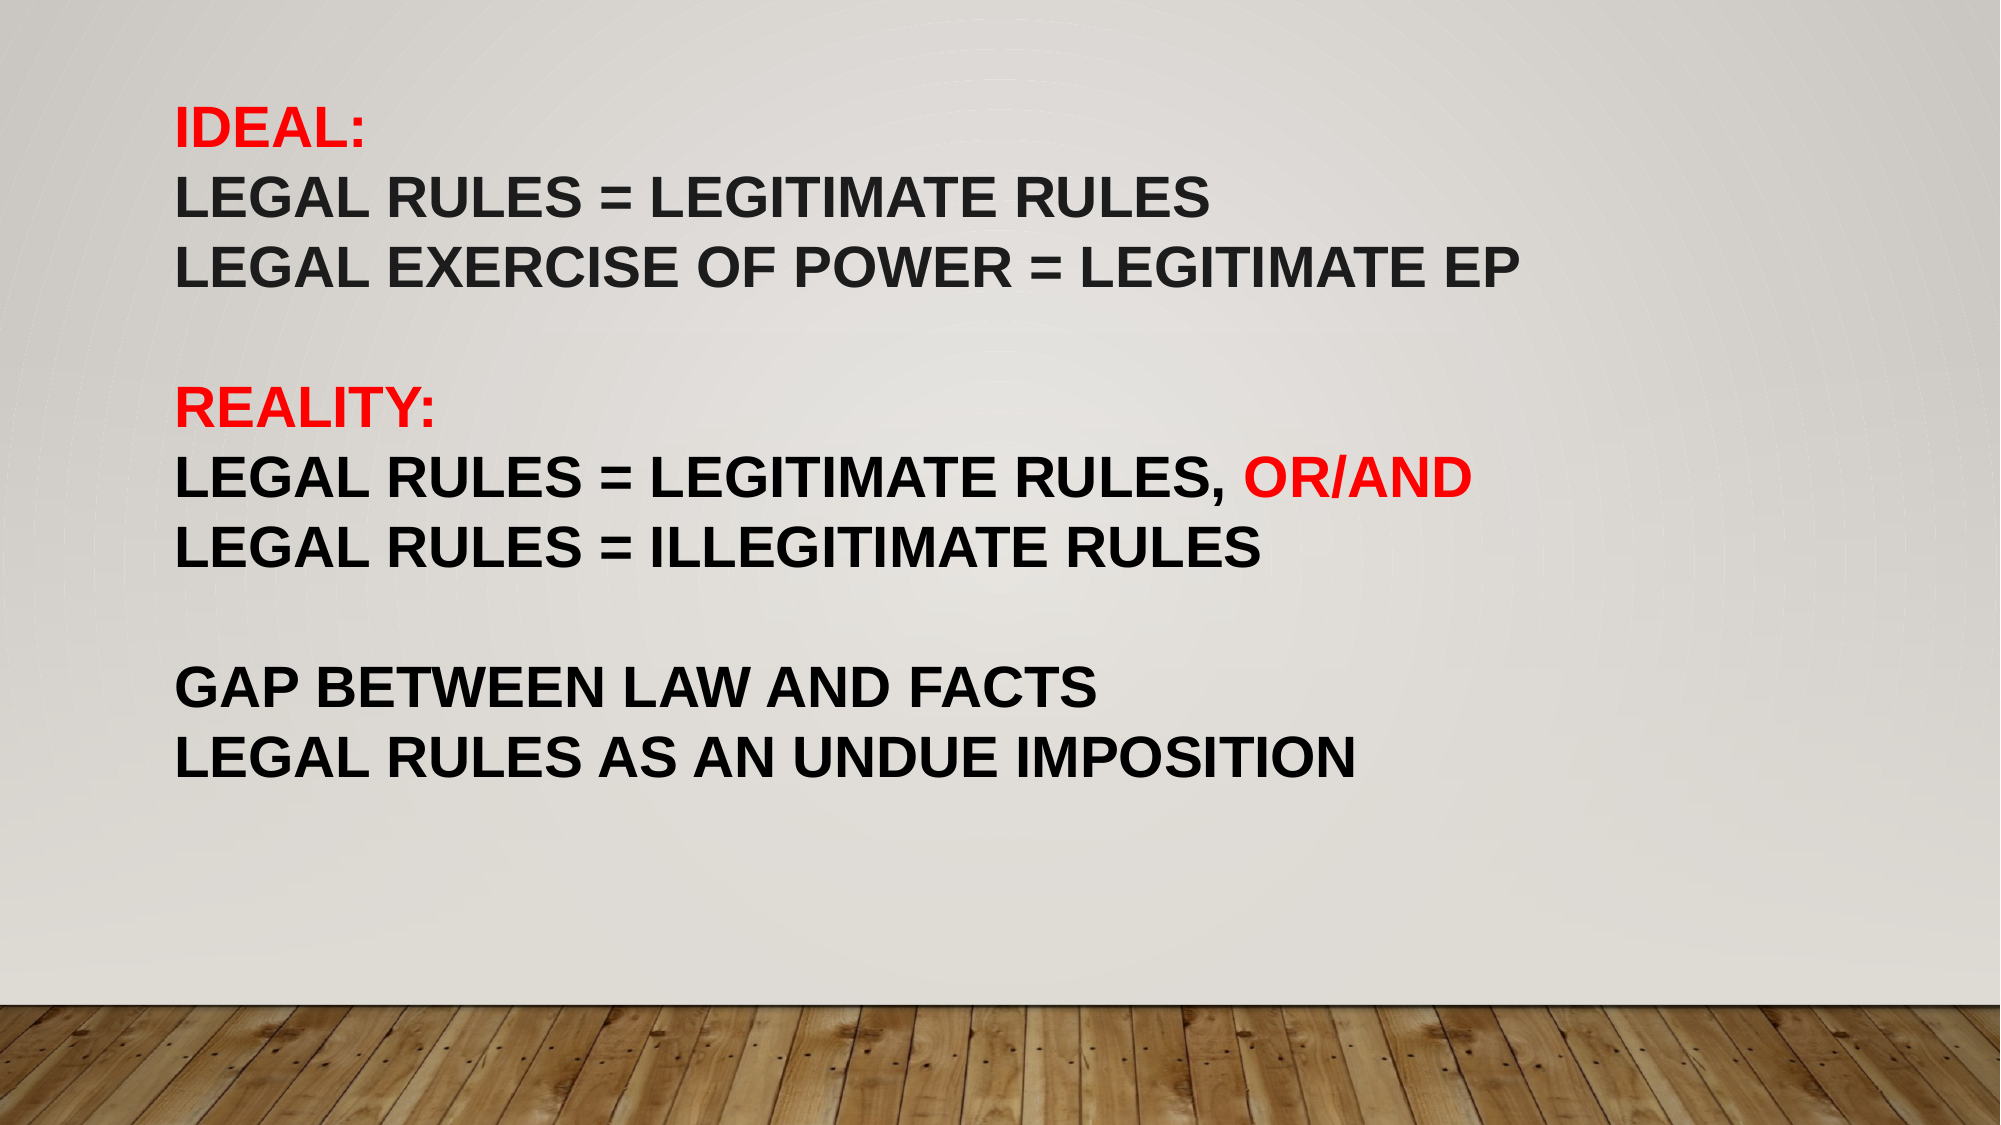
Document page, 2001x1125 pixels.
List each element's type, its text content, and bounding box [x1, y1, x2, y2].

text_box IDEAL: LEGAL RULES = LEGITIMATE RULES LEGAL EXERCISE OF POWER = LEGITIMATE EP REALITY: LEGAL RULES = LEGITIMATE RULES, OR/AND LEGAL RULES = ILLEGITIMATE RULES GAP BETWEEN LAW AND FACTS LEGAL RULES AS AN UNDUE IMPOSITION [159, 82, 1902, 842]
picture [0, 1005, 2000, 1125]
